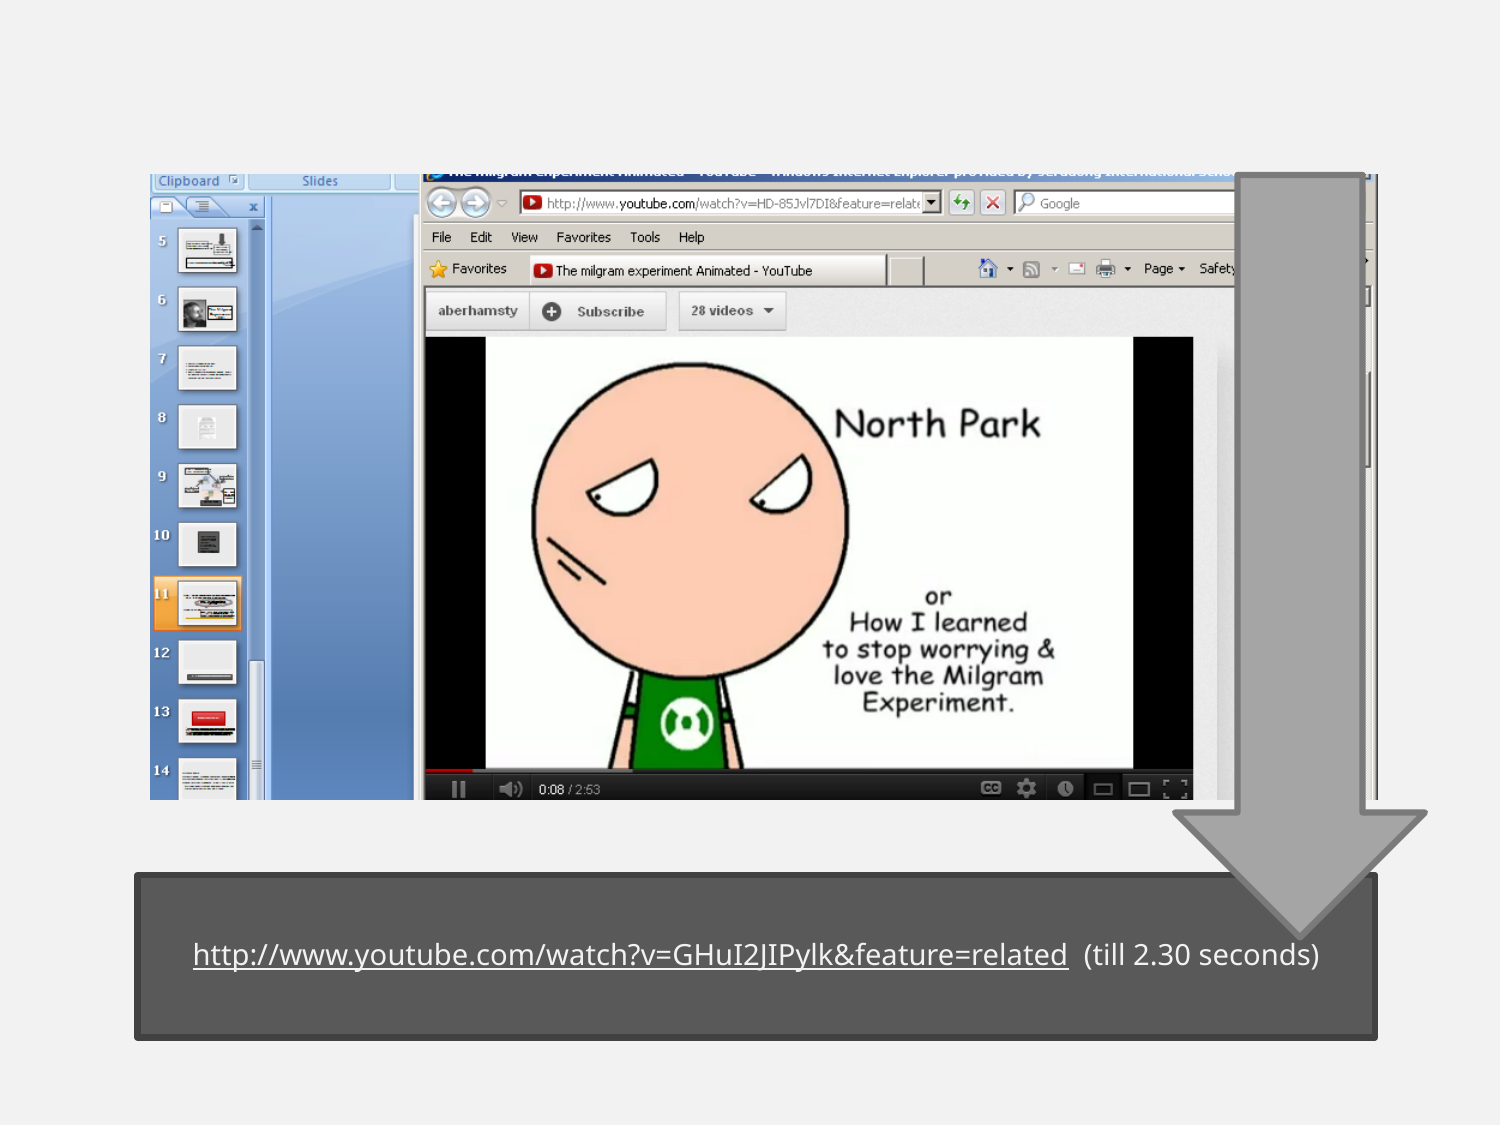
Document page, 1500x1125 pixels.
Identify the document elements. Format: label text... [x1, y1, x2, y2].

list http://www.youtube.com/watch?v=GHuI2JIPylk&feature=related (till 2.30 seconds) [134, 872, 1378, 1041]
picture [149, 174, 1379, 801]
text_box [1172, 809, 1428, 941]
